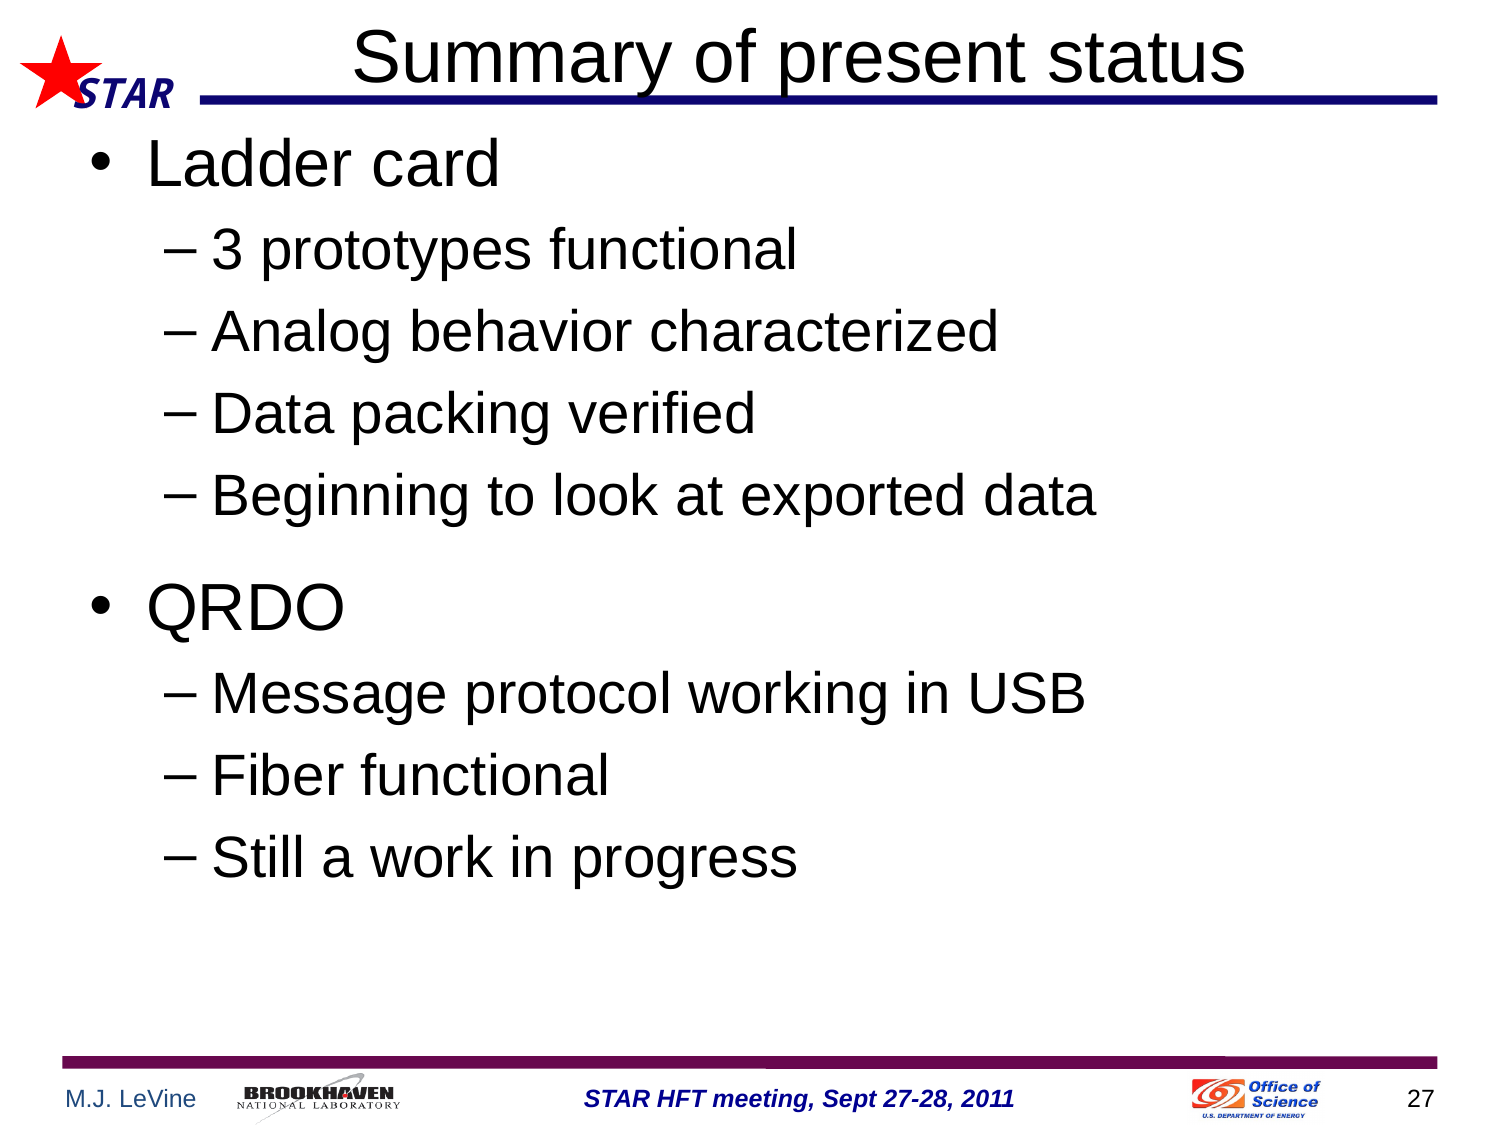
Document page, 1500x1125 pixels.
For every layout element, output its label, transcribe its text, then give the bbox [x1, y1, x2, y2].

list Ladder card 3 prototypes functional Analog behavior characterized Data packing verified Beginning to look at exported data QRDO Message protocol working in USB Fiber functional Still a work in progress [75, 112, 1425, 1063]
picture [1187, 1071, 1325, 1125]
title Summary of present status [174, 12, 1425, 93]
picture [237, 1070, 400, 1125]
